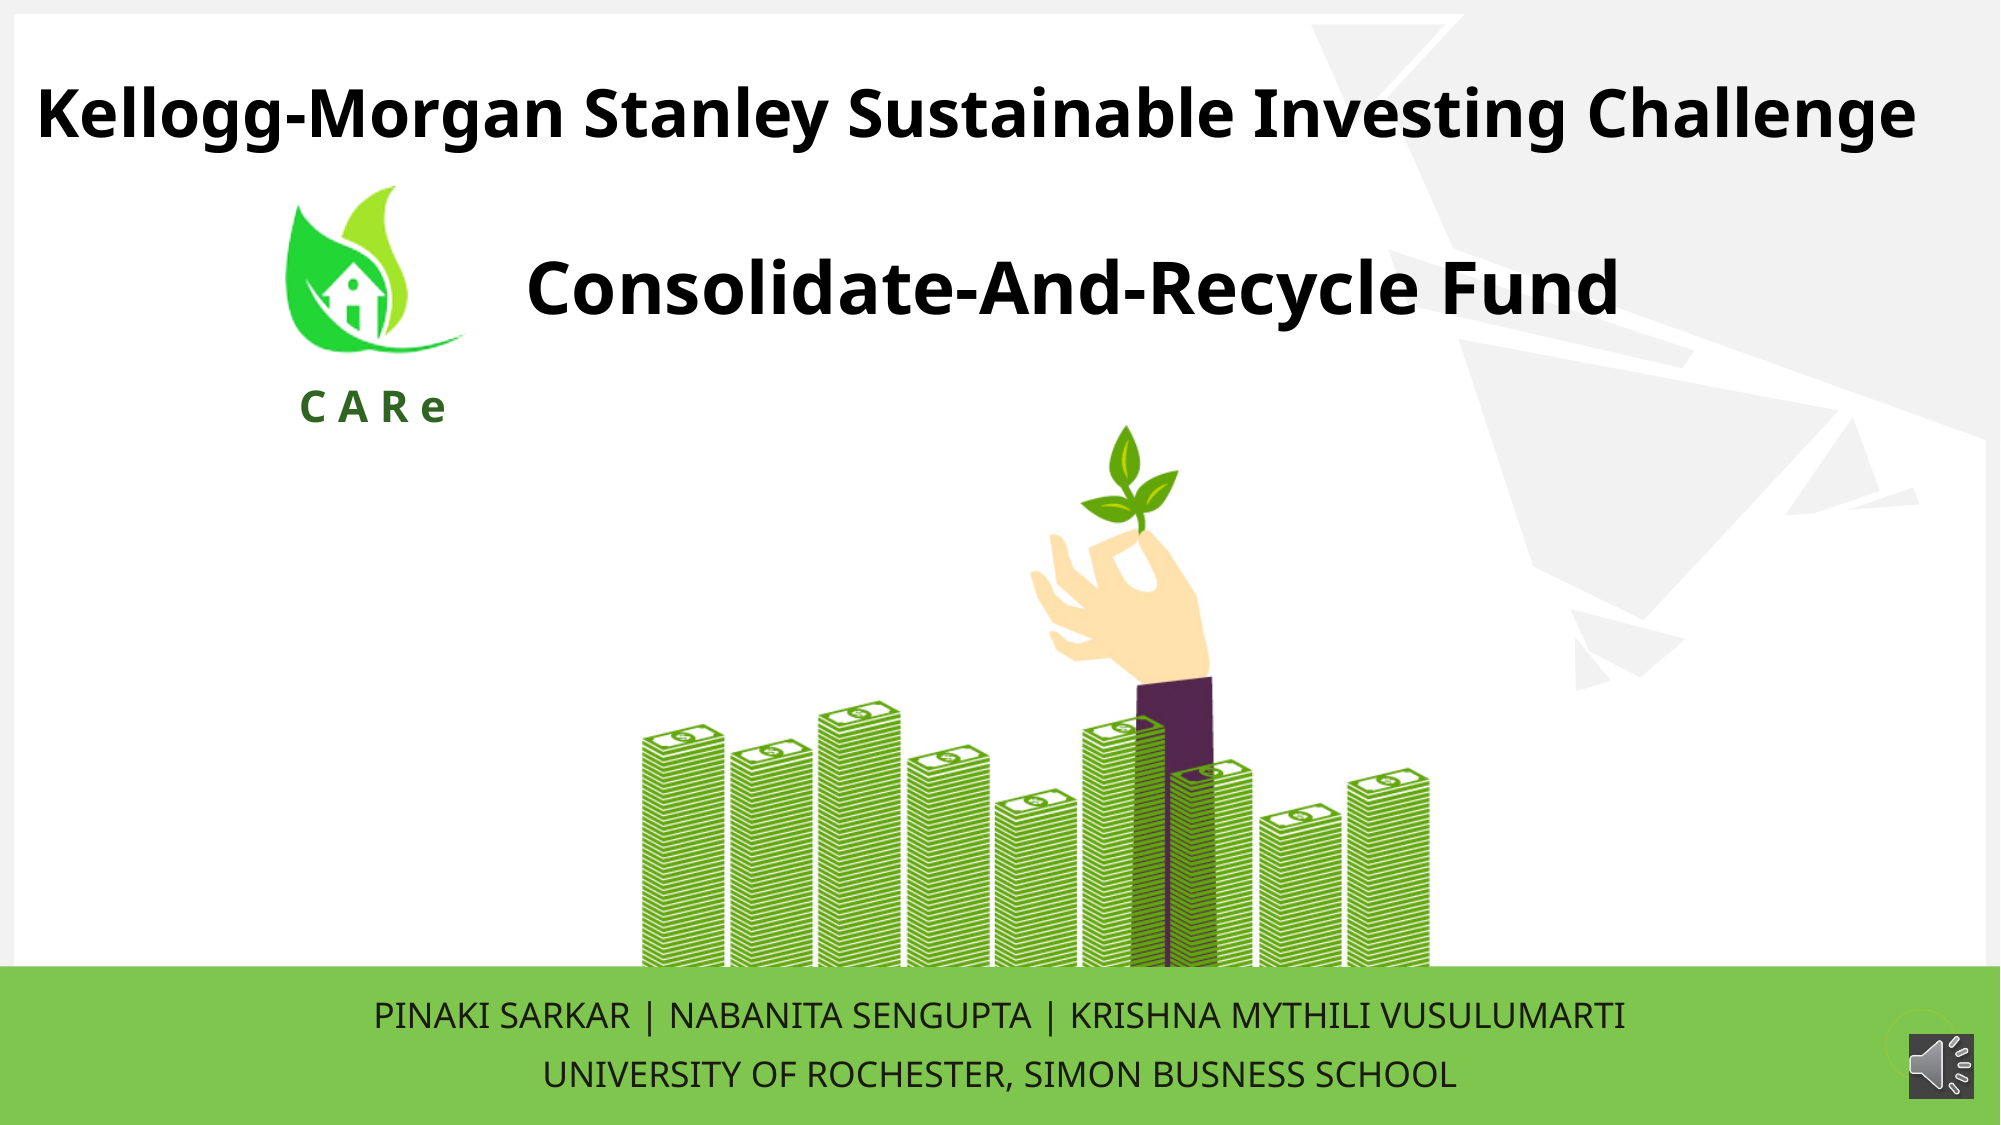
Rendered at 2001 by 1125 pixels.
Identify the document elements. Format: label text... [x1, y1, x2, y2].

picture [641, 405, 1430, 967]
text_box Kellogg-Morgan Stanley Sustainable Investing Challenge [0, 56, 1972, 217]
text_box PINAKI SARKAR | NABANITA SENGUPTA | KRISHNA MYTHILI VUSULUMARTI UNIVERSITY OF ROCHESTER, SIMON BUSNESS SCHOOL [0, 966, 2000, 1125]
text_box Consolidate-And-Recycle Fund [384, 241, 1764, 436]
picture [1908, 1033, 1975, 1100]
text_box C A R e [264, 378, 481, 449]
picture [260, 178, 471, 372]
slide_number 1 [1885, 1009, 1955, 1079]
